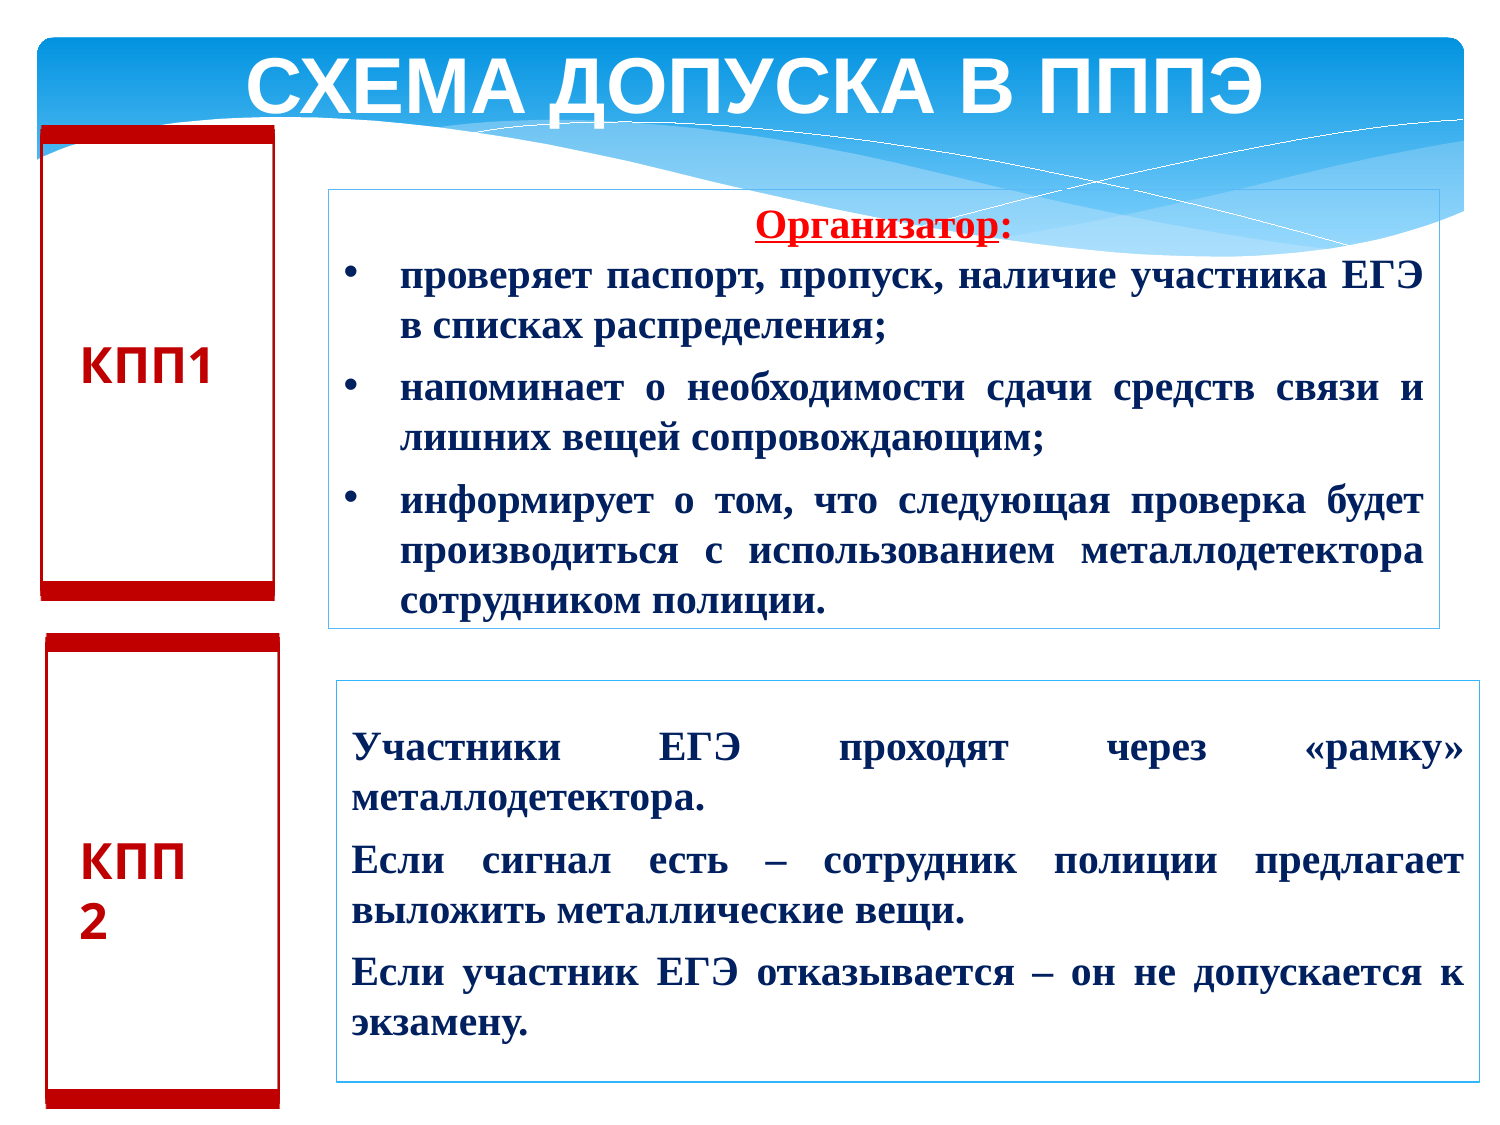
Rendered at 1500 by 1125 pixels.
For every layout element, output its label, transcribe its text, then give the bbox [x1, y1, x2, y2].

text_box Организатор: проверяет паспорт, пропуск, наличие участника ЕГЭ в списках распределения; напоминает о необходимости сдачи средств связи и лишних вещей сопровождающим; информирует о том, что следующая проверка будет производиться с использованием металлодетектора сотрудником полиции. [328, 189, 1440, 629]
picture [39, 124, 275, 601]
text_box Участники ЕГЭ проходят через «рамку» металлодетектора. Если сигнал есть – сотрудник полиции предлагает выложить металлические вещи. Если участник ЕГЭ отказывается – он не допускается к экзамену. [336, 680, 1480, 1083]
text_box СХЕМА ДОПУСКА В ПППЭ [230, 26, 1447, 137]
text_box [374, 509, 1125, 615]
picture [44, 633, 280, 1109]
